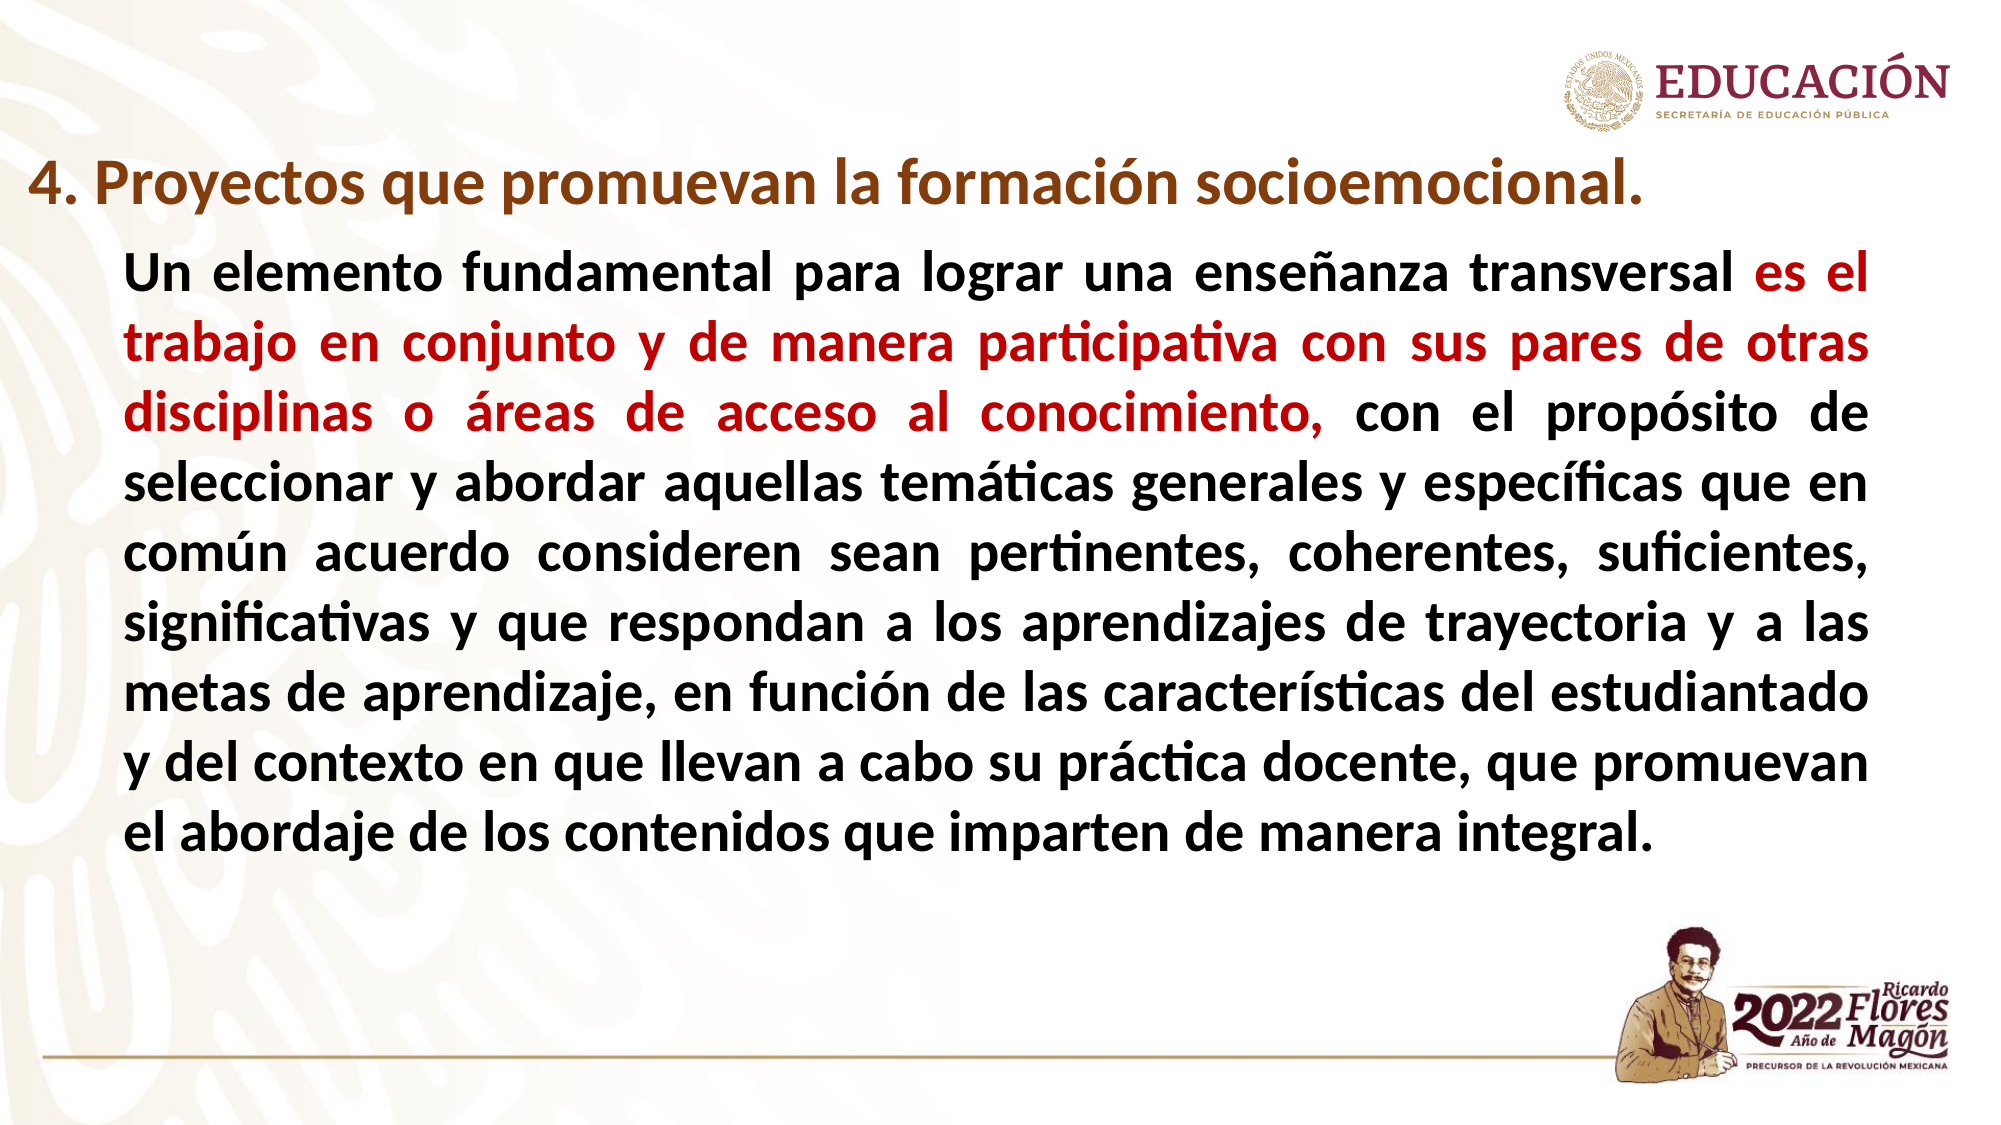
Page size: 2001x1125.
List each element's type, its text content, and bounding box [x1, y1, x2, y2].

text_box Un elemento fundamental para lograr una enseñanza transversal es el trabajo en conjunto y de manera participativa con sus pares de otras disciplinas o áreas de acceso al conocimiento, con el propósito de seleccionar y abordar aquellas temáticas generales y específicas que en común acuerdo consideren sean pertinentes, coherentes, suficientes, significativas y que respondan a los aprendizajes de trayectoria y a las metas de aprendizaje, en función de las características del estudiantado y del contexto en que llevan a cabo su práctica docente, que promuevan el abordaje de los contenidos que imparten de manera integral. [108, 226, 1885, 871]
text_box 4. Proyectos que promuevan la formación socioemocional. [13, 130, 1759, 225]
picture [0, 0, 2001, 1125]
